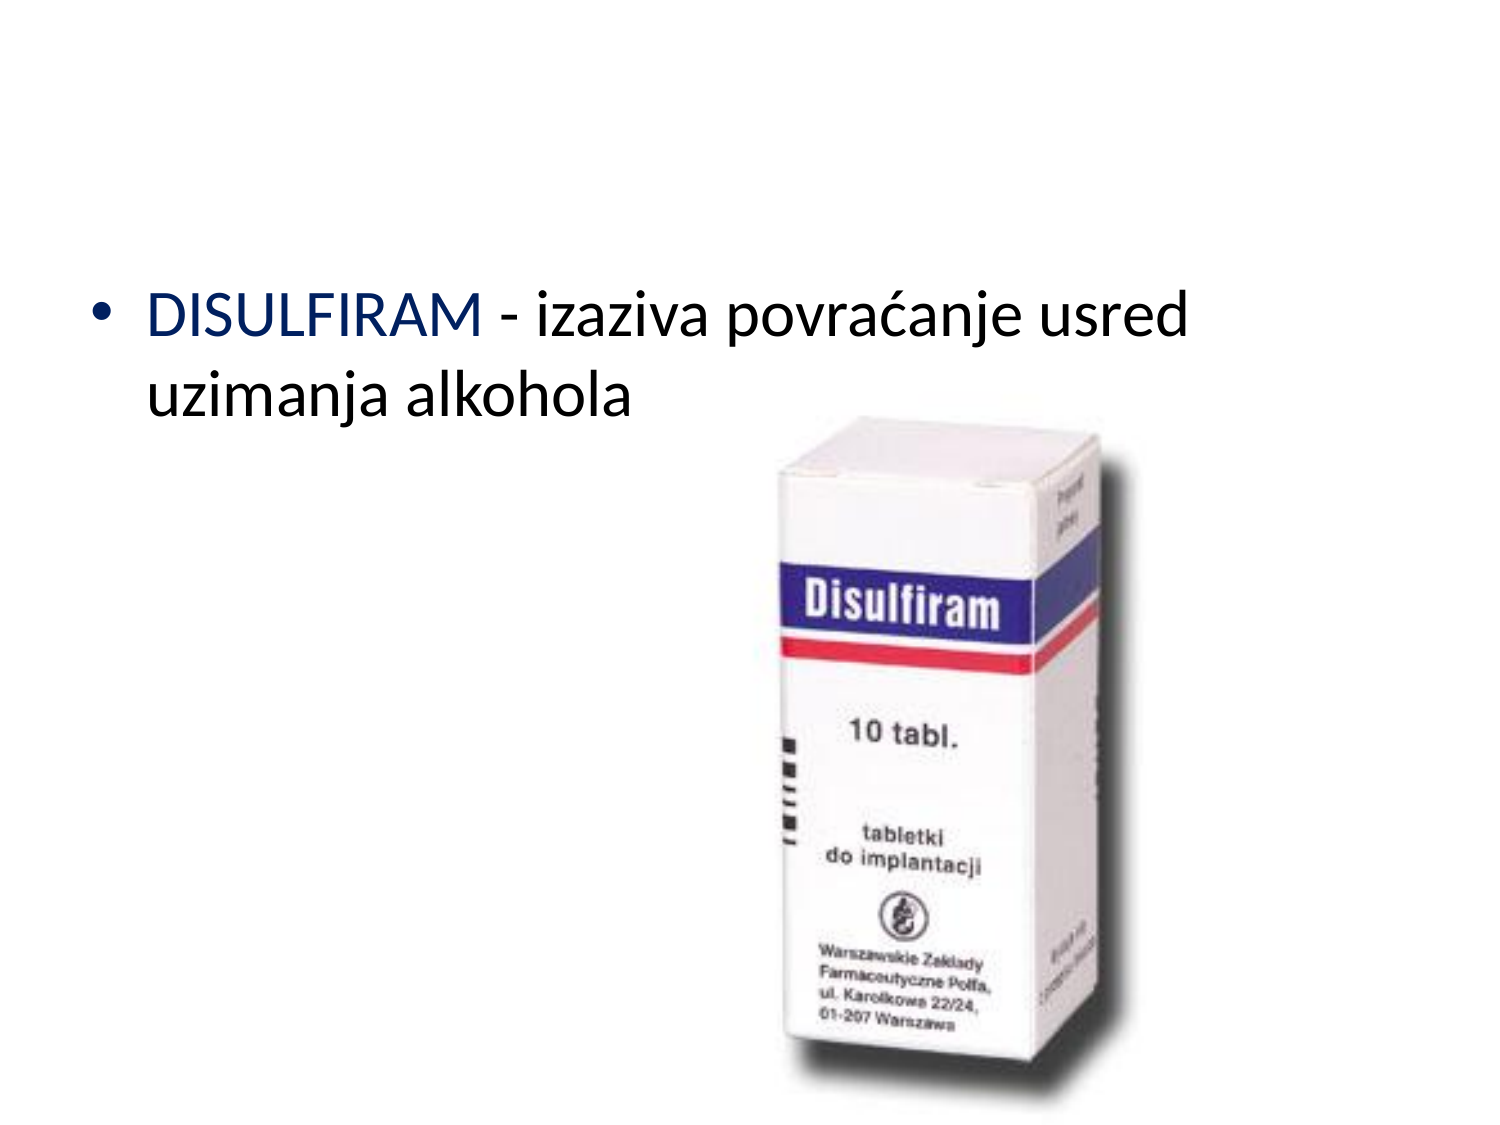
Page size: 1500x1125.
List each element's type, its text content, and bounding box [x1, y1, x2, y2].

picture [714, 355, 1164, 1125]
list DISULFIRAM - izaziva povraćanje usred uzimanja alkohola [75, 262, 1425, 1005]
